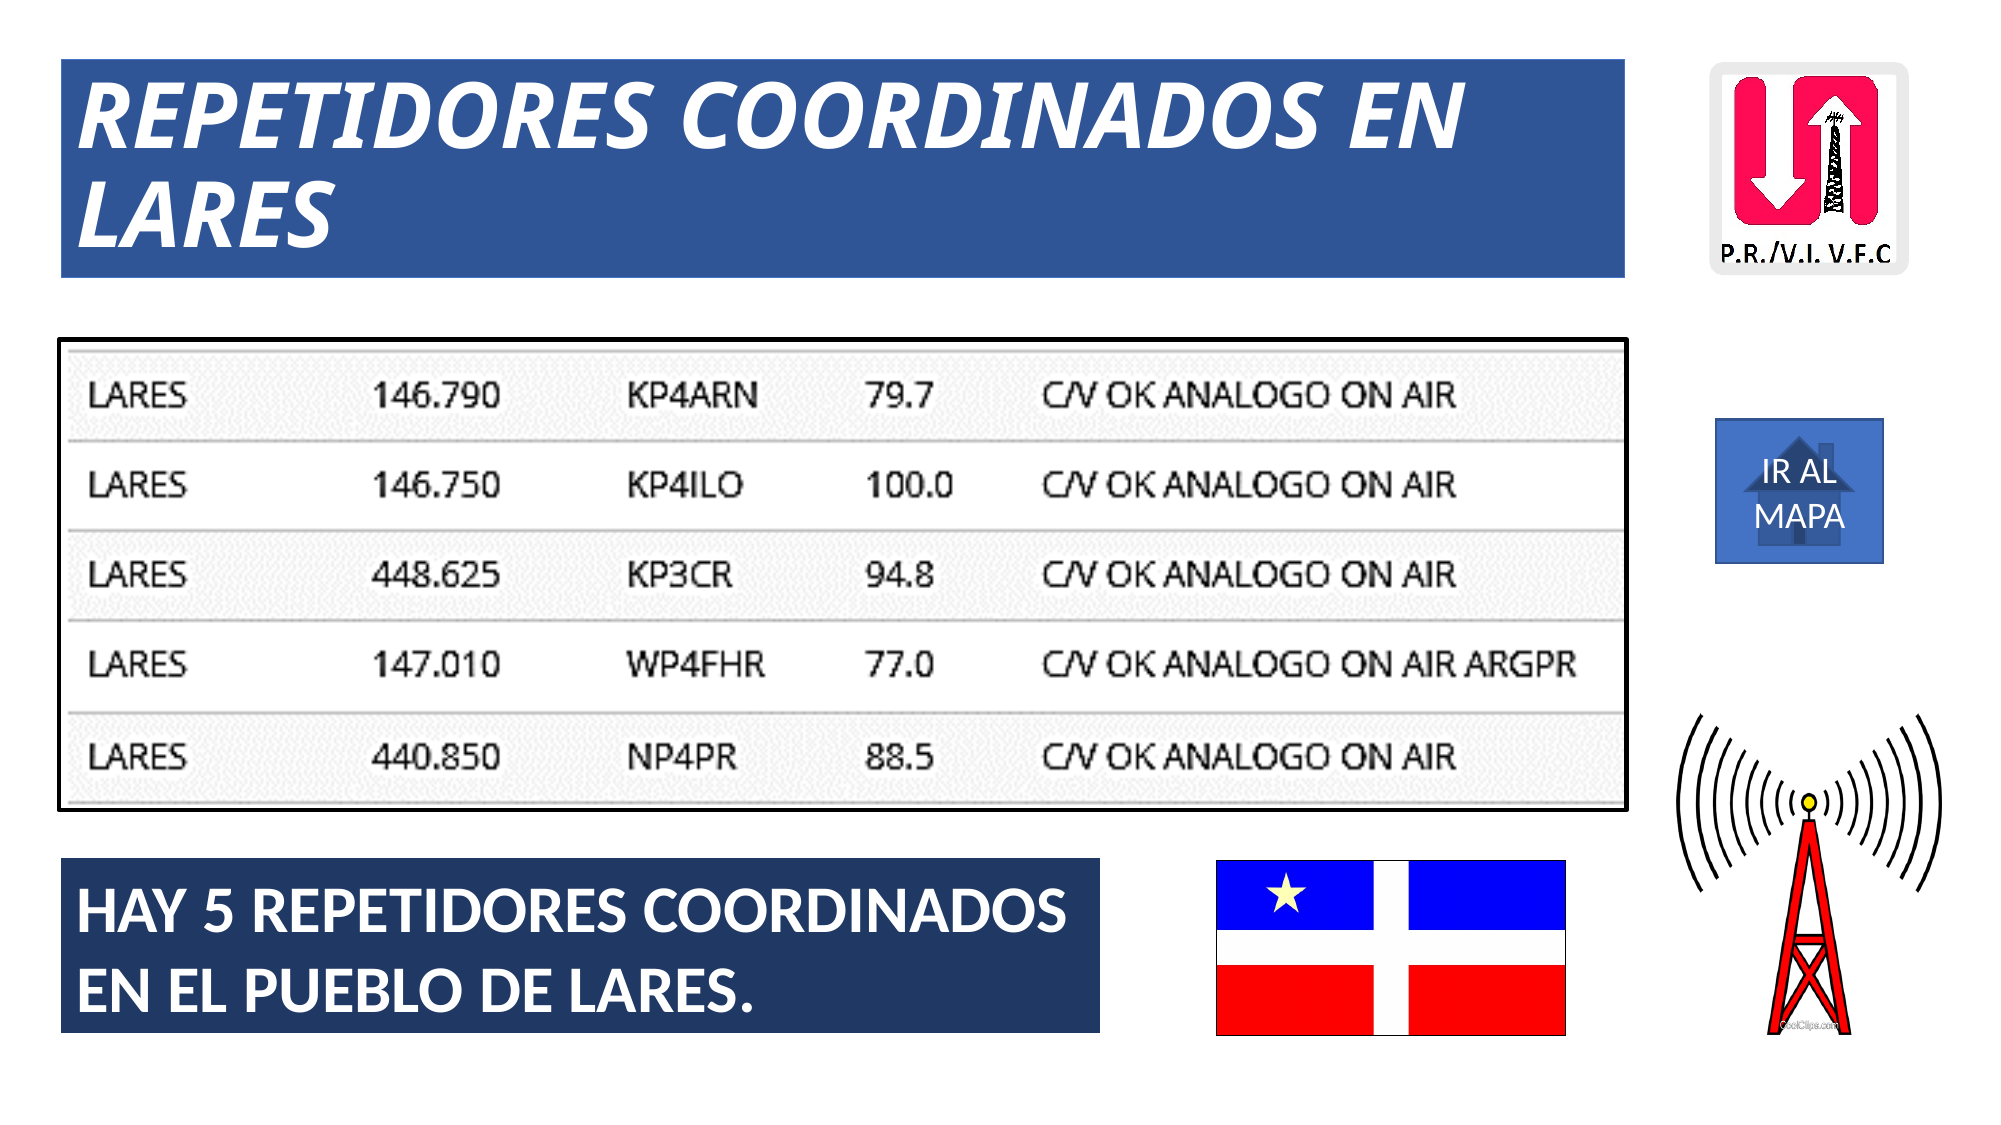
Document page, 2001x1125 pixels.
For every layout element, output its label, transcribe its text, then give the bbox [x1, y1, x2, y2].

picture [61, 342, 1625, 808]
text_box IR AL MAPA [1715, 418, 1884, 564]
picture [1215, 860, 1566, 1036]
picture [1676, 713, 1942, 1035]
text_box HAY 5 REPETIDORES COORDINADOS EN EL PUEBLO DE LARES. [61, 858, 1100, 1033]
title REPETIDORES COORDINADOS EN LARES [61, 59, 1625, 278]
picture [1715, 68, 1903, 269]
